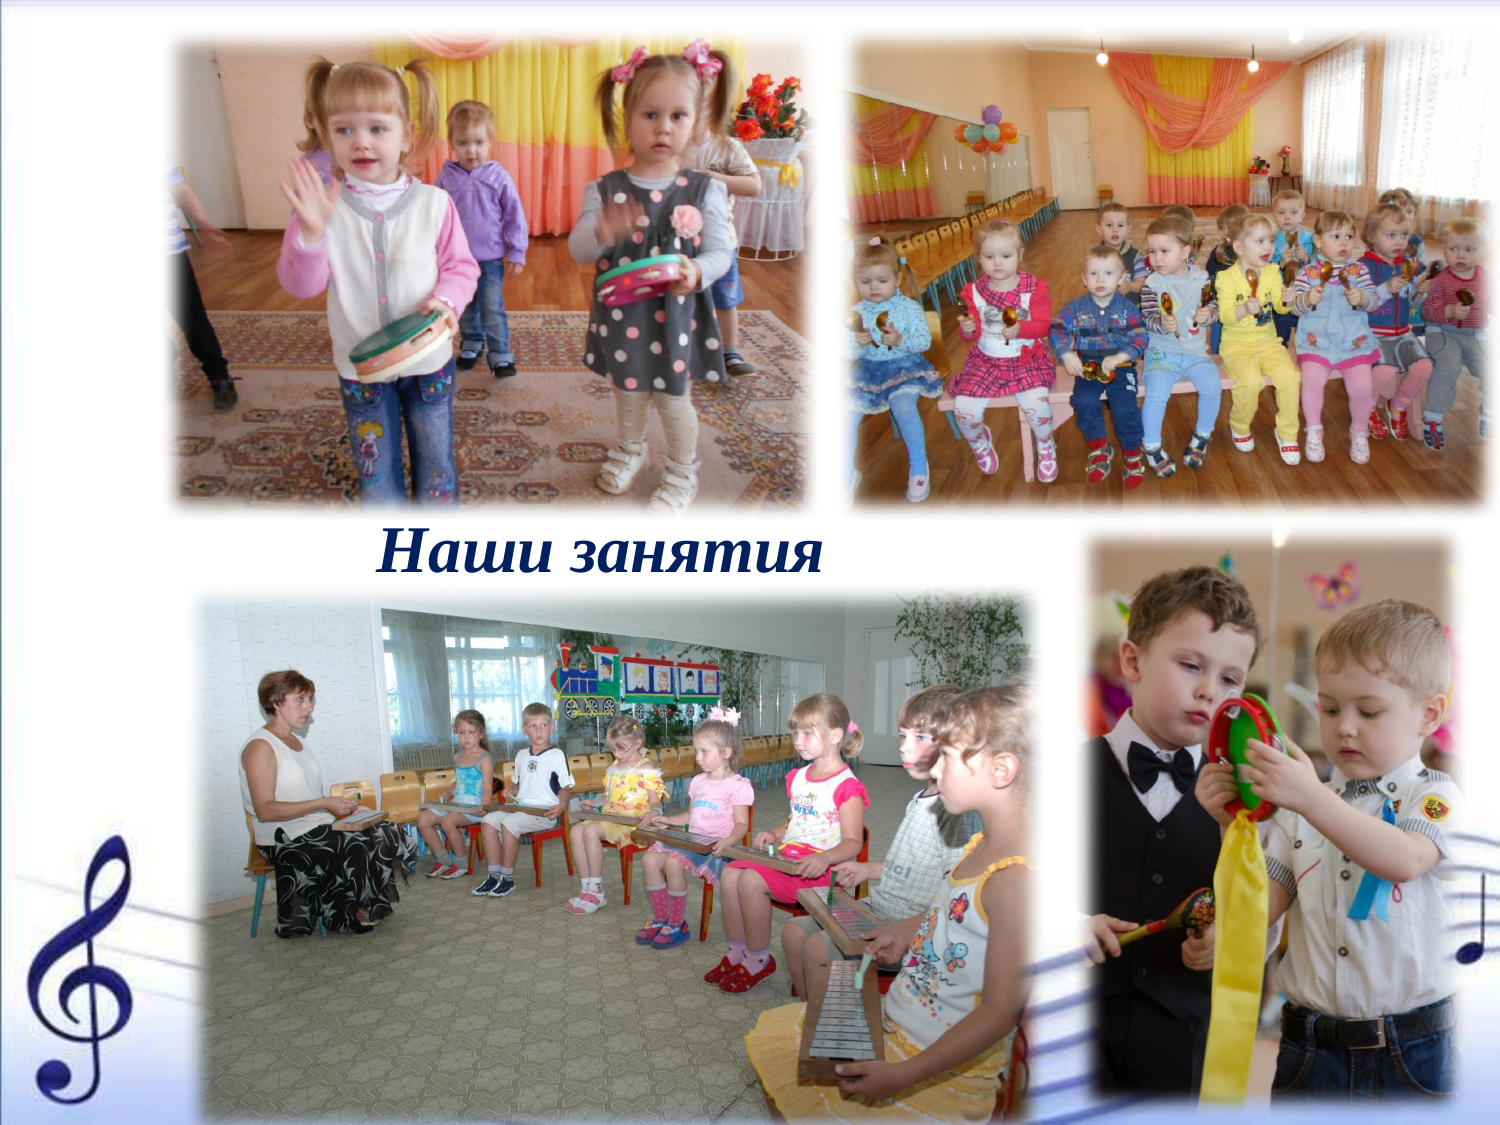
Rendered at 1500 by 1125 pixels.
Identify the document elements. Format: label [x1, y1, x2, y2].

list [836, 23, 1500, 522]
picture [0, 0, 1500, 1125]
